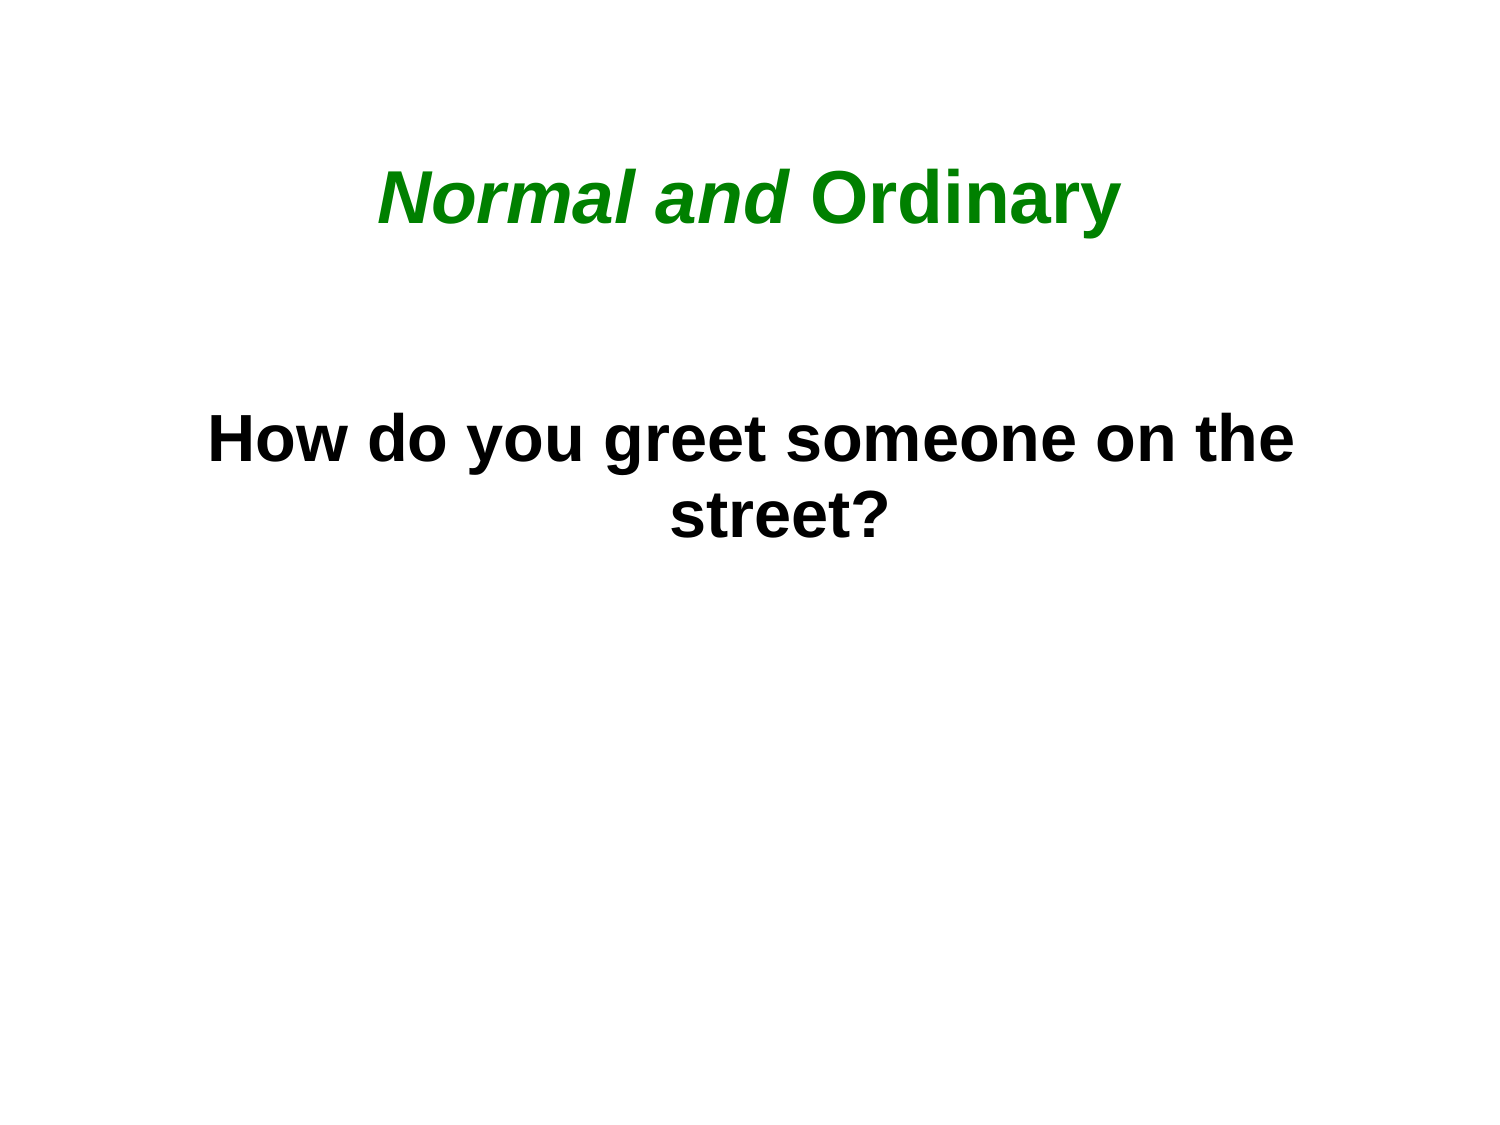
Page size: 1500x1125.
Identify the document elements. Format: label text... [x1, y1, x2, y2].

text_box Normal and Ordinary [112, 99, 1388, 288]
text_box How do you greet someone on the street? [150, 299, 1355, 975]
